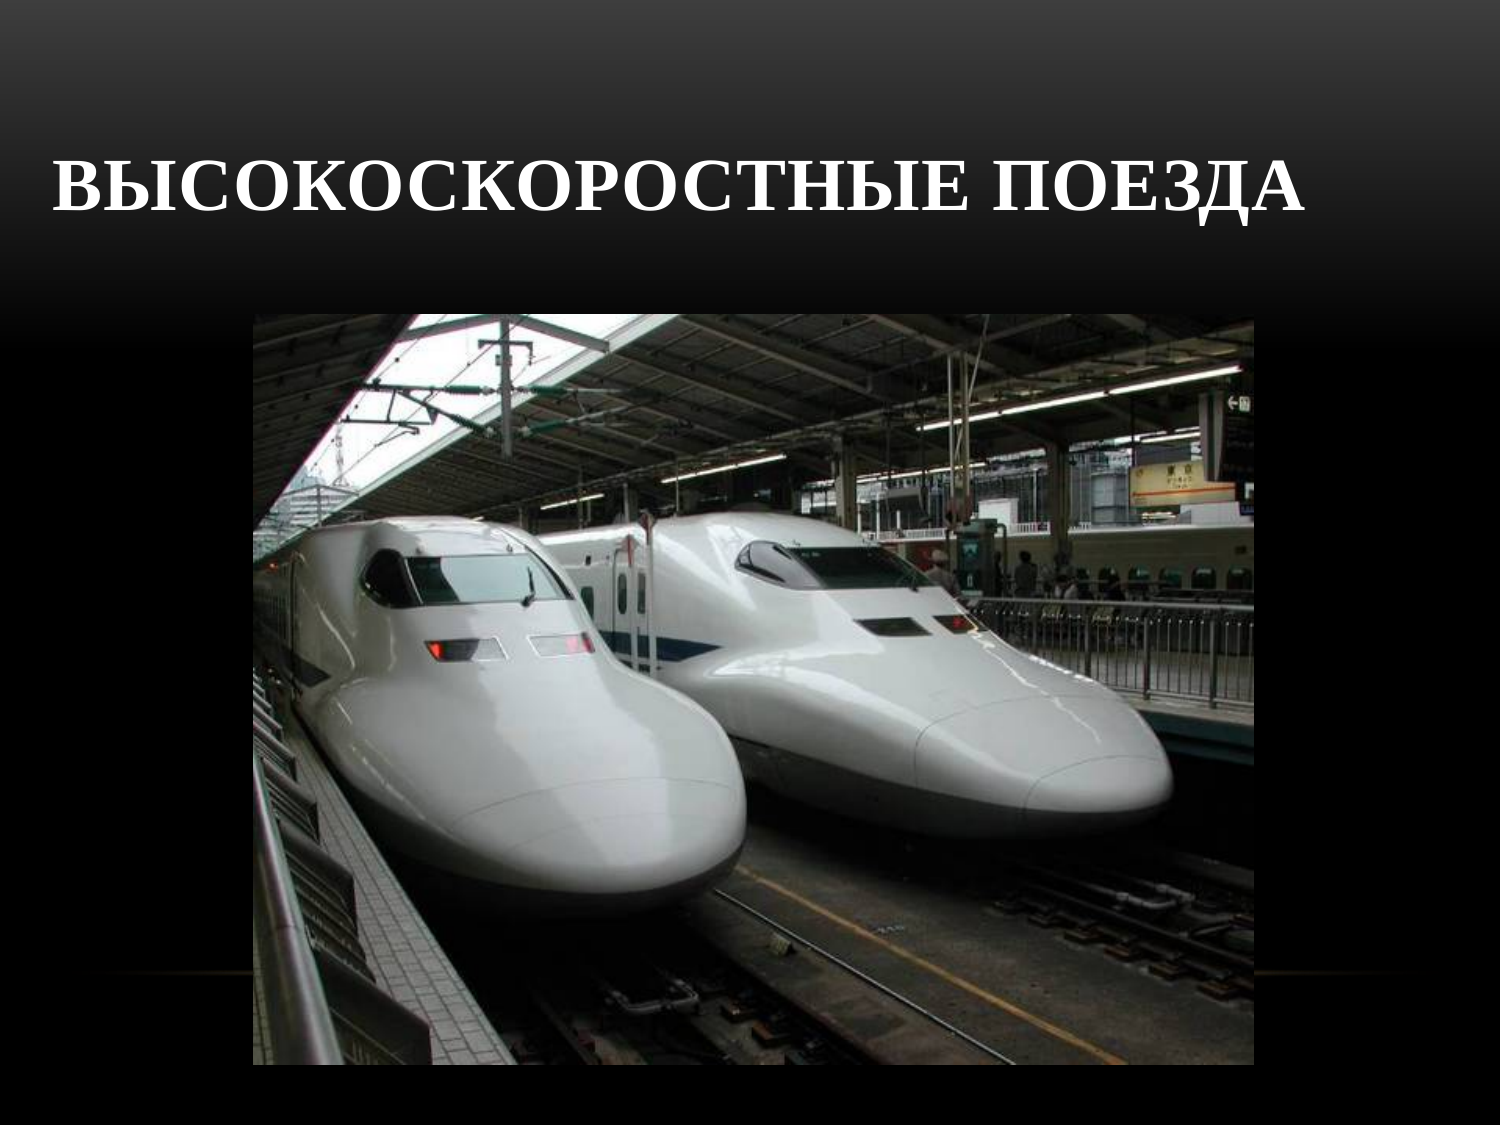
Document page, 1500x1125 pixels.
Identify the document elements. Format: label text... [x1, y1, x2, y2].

title ВЫСОКОСКОРОСТНЫЕ поезда [29, 45, 1350, 233]
picture [0, 0, 1500, 1125]
